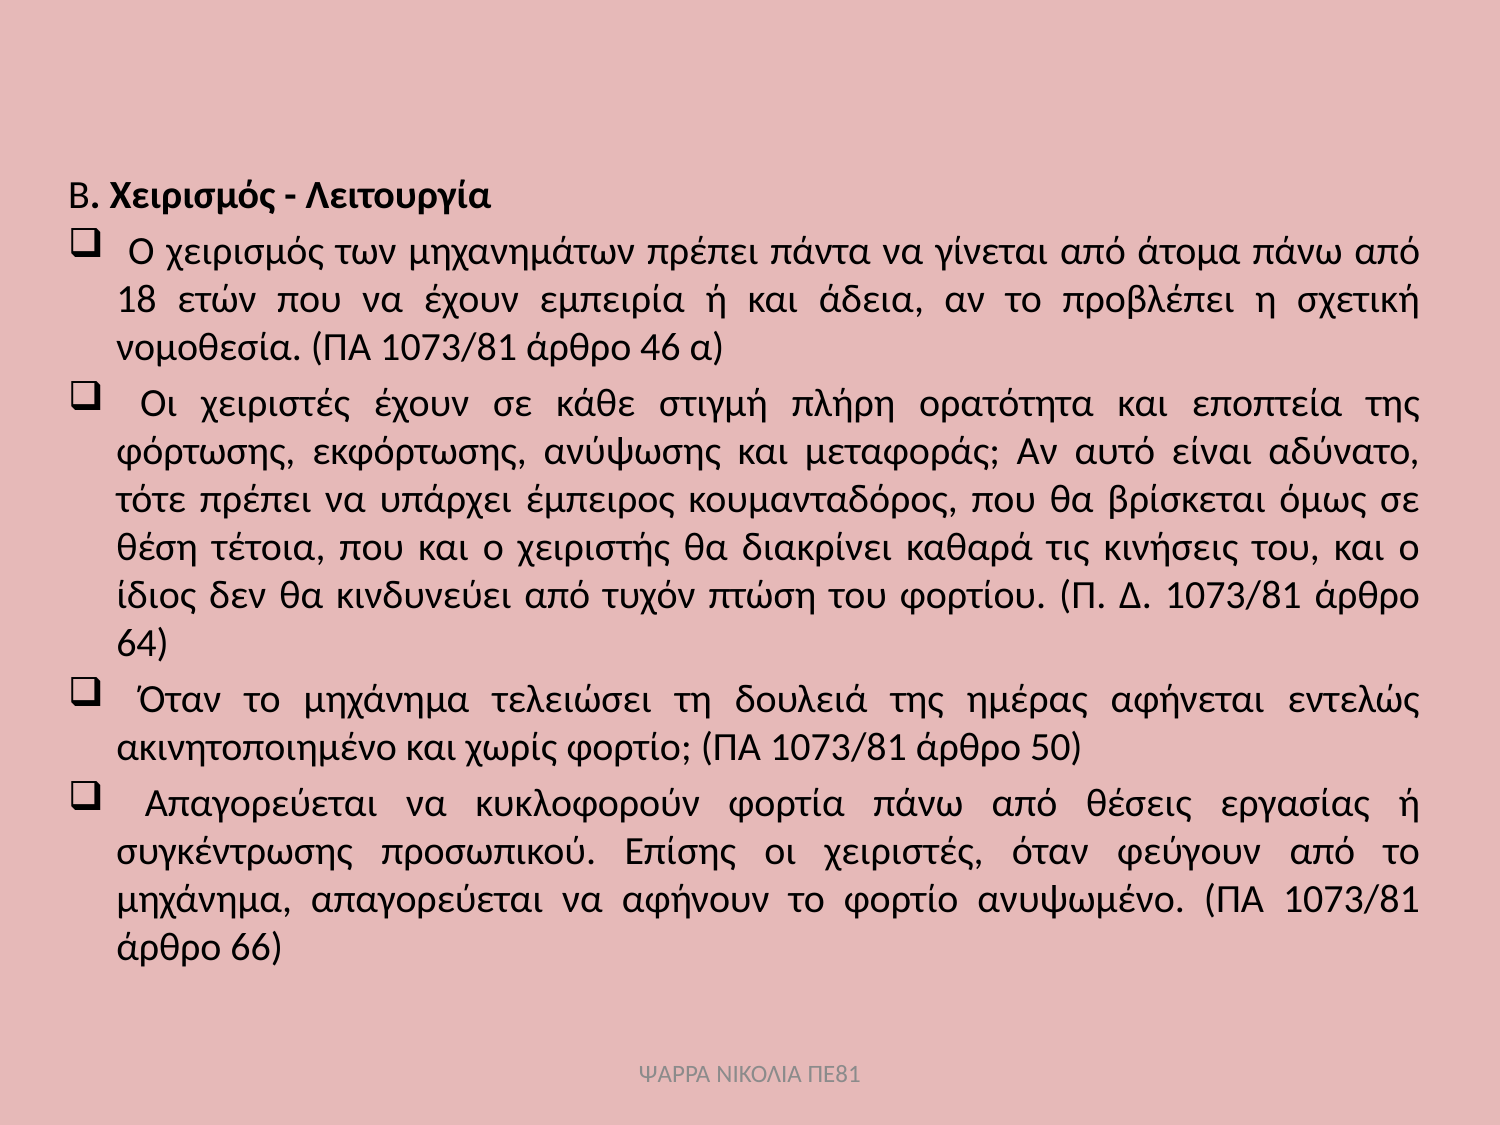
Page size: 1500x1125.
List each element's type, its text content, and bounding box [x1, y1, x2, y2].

footer ΨΑΡΡΑ ΝΙΚΟΛΙΑ ΠΕ81 [512, 1042, 988, 1103]
list Β. Χειρισμός - Λειτουργία Ο χειρισμός των μηχανημάτων πρέπει πάντα να γίνεται από άτομα πάνω από 18 ετών που να έχουν εμπειρία ή και άδεια, αν το προβλέπει η σχετική νομοθεσία. (ΠΑ 1073/81 άρθρο 46 α) Οι χειριστές έχουν σε κάθε στιγμή πλήρη ορατότητα και εποπτεία της φόρτωσης, εκφόρτωσης, ανύψωσης και μεταφοράς; Αν αυτό είναι αδύνατο, τότε πρέπει να υπάρχει έμπειρος κουμανταδόρος, που θα βρίσκεται όμως σε θέση τέτοια, που και ο χειριστής θα διακρίνει καθαρά τις κινήσεις του, και ο ίδιος δεν θα κινδυνεύει από τυχόν πτώση του φορτίου. (Π. Δ. 1073/81 άρθρο 64) Όταν το μηχάνημα τελειώσει τη δουλειά της ημέρας αφήνεται εντελώς ακινητοποιημένο και χωρίς φορτίο; (ΠΑ 1073/81 άρθρο 50) Απαγορεύεται να κυκλοφορούν φορτία πάνω από θέσεις εργασίας ή συγκέντρωσης προσωπικού. Επίσης οι χειριστές, όταν φεύγουν από το μηχάνημα, απαγορεύεται να αφήνουν το φορτίο ανυψωμένο. (ΠΑ 1073/81 άρθρο 66) [53, 160, 1437, 981]
